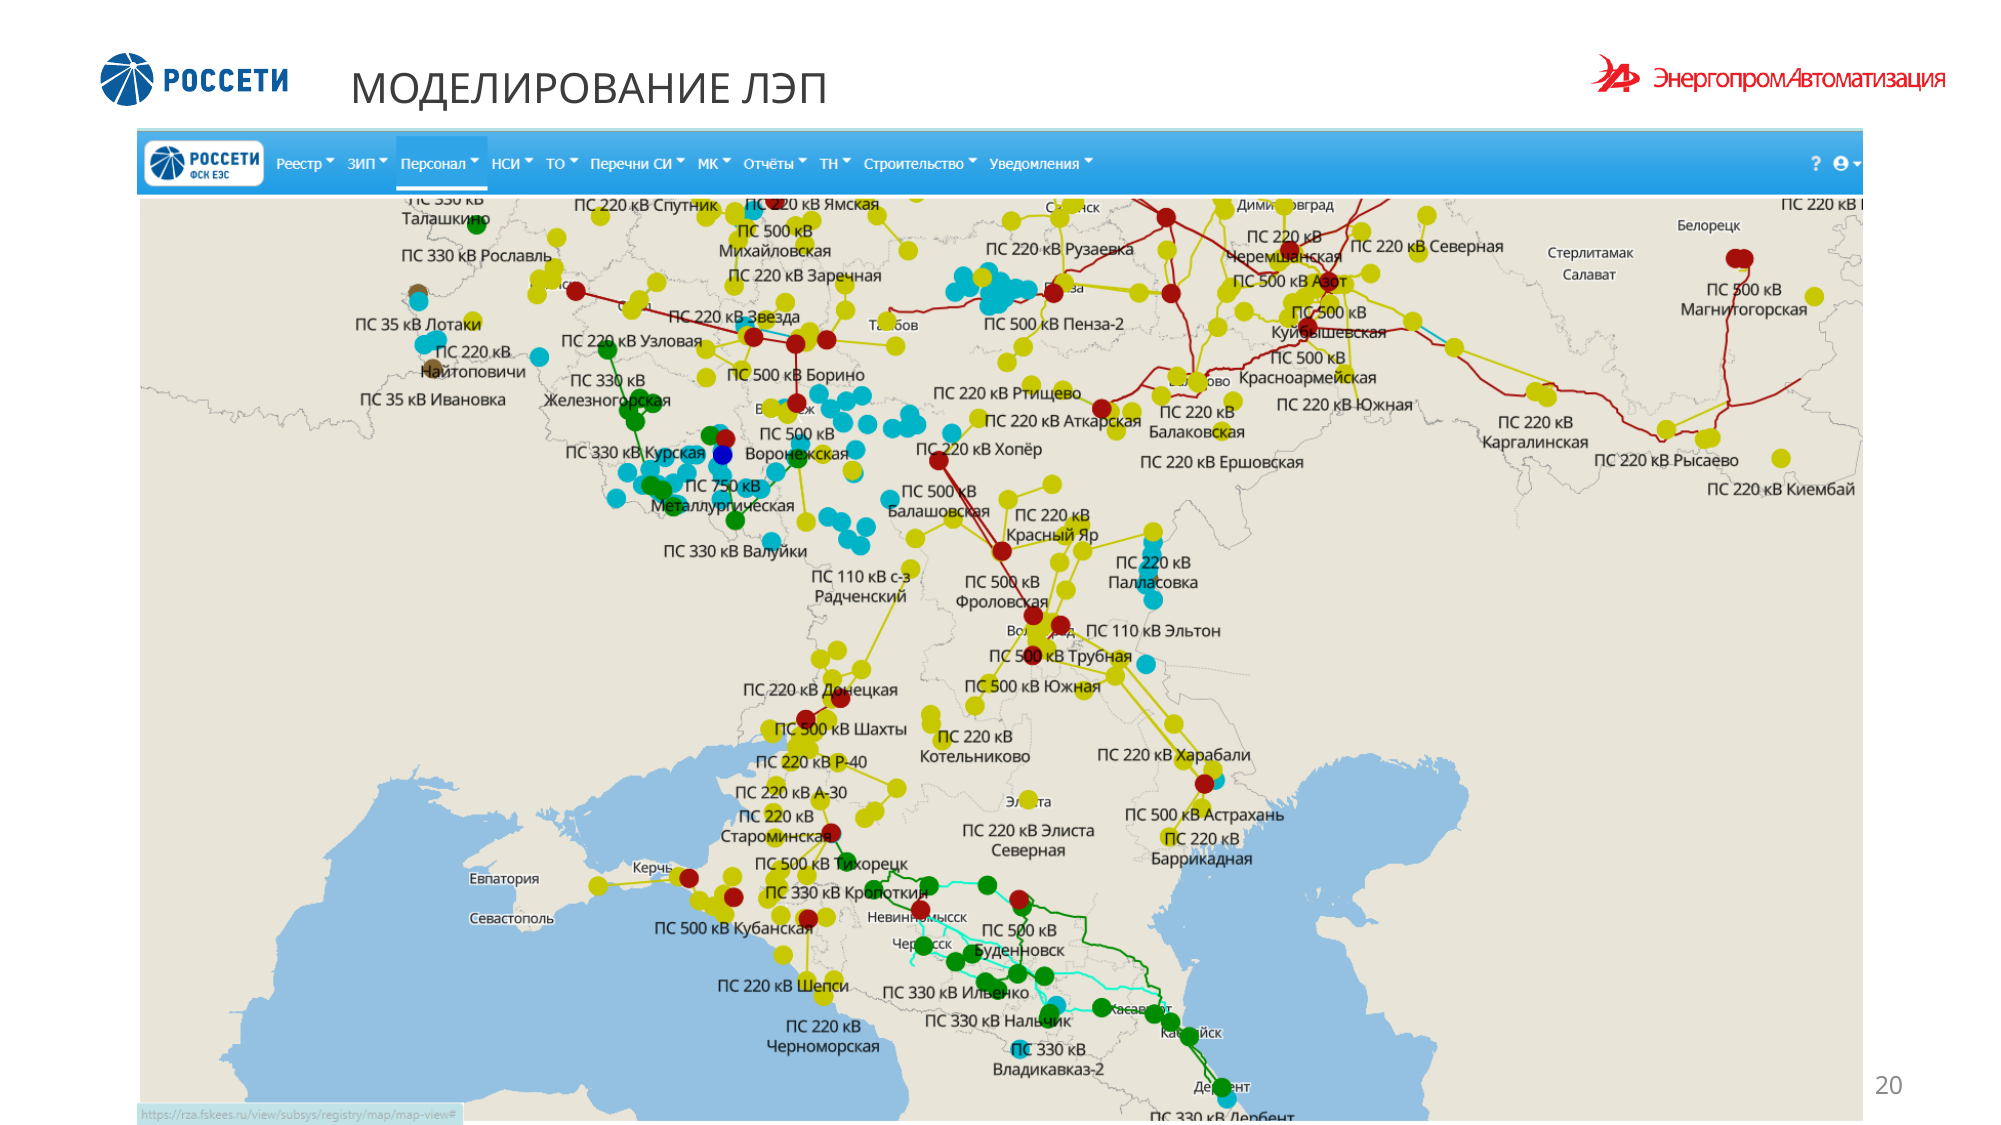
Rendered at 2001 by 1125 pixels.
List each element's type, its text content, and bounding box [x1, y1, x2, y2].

title МОДЕЛИРОВАНИЕ ЛЭП [350, 68, 1907, 139]
picture [1589, 54, 1946, 92]
picture [137, 128, 1863, 1125]
